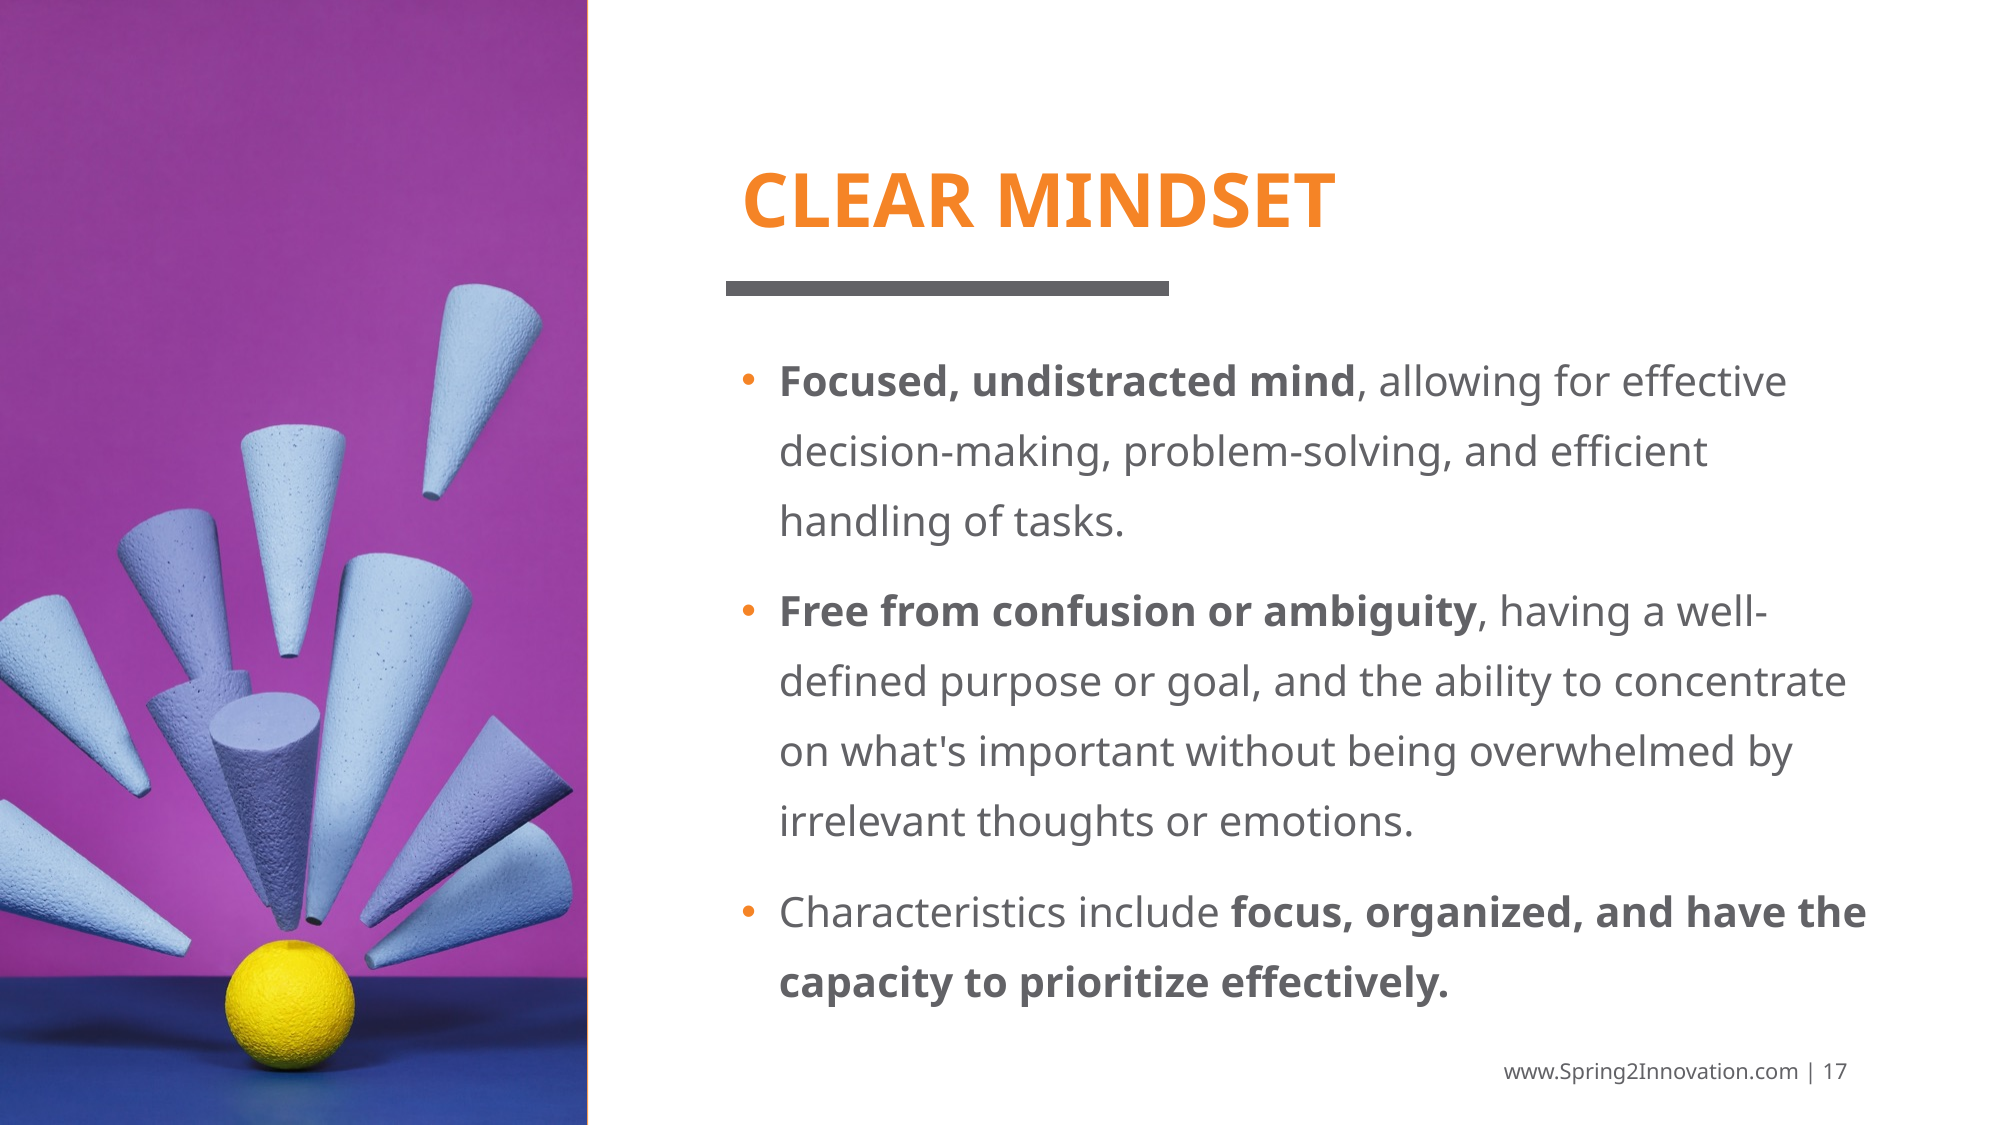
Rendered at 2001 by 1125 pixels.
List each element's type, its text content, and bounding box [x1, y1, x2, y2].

title CLEAR MINDSET [726, 124, 1832, 262]
list Focused, undistracted mind, allowing for effective decision-making, problem-solving, and efficient handling of tasks. Free from confusion or ambiguity, having a well-defined purpose or goal, and the ability to concentrate on what's important without being overwhelmed by irrelevant thoughts or emotions. Characteristics include focus, organized, and have the capacity to prioritize effectively. [726, 326, 1900, 933]
picture [0, 0, 2001, 1125]
